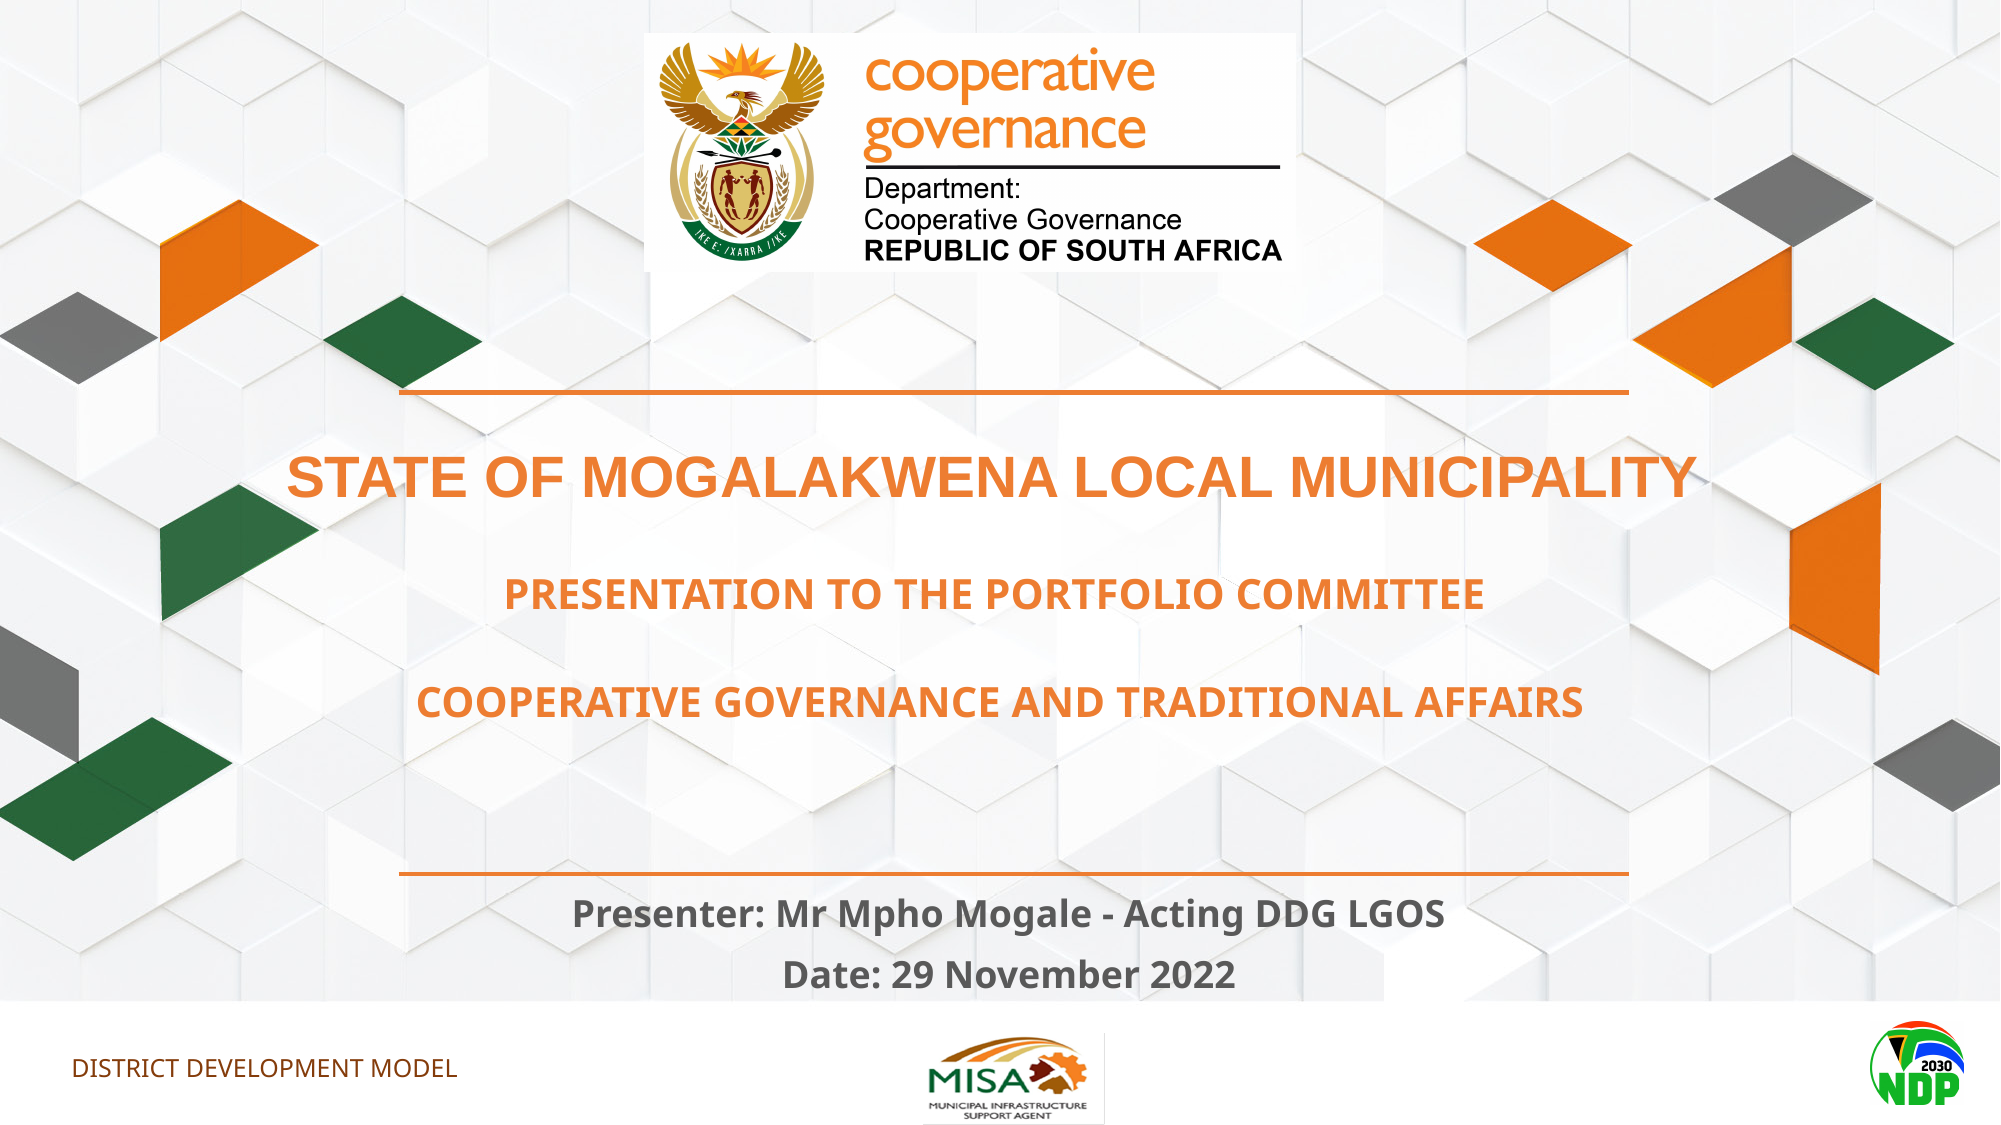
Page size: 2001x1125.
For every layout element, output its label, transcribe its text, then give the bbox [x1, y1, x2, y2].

list Presenter: Mr Mpho Mogale - Acting DDG LGOS Date: 29 November 2022 [280, 887, 1747, 939]
list STATE OF MOGALAKWENA LOCAL MUNICIPALITY PRESENTATION TO THE PORTFOLIO COMMITTEE COOPERATIVE GOVERNANCE AND TRADITIONAL AFFAIRS [266, 413, 1733, 843]
picture [0, 0, 2000, 1125]
